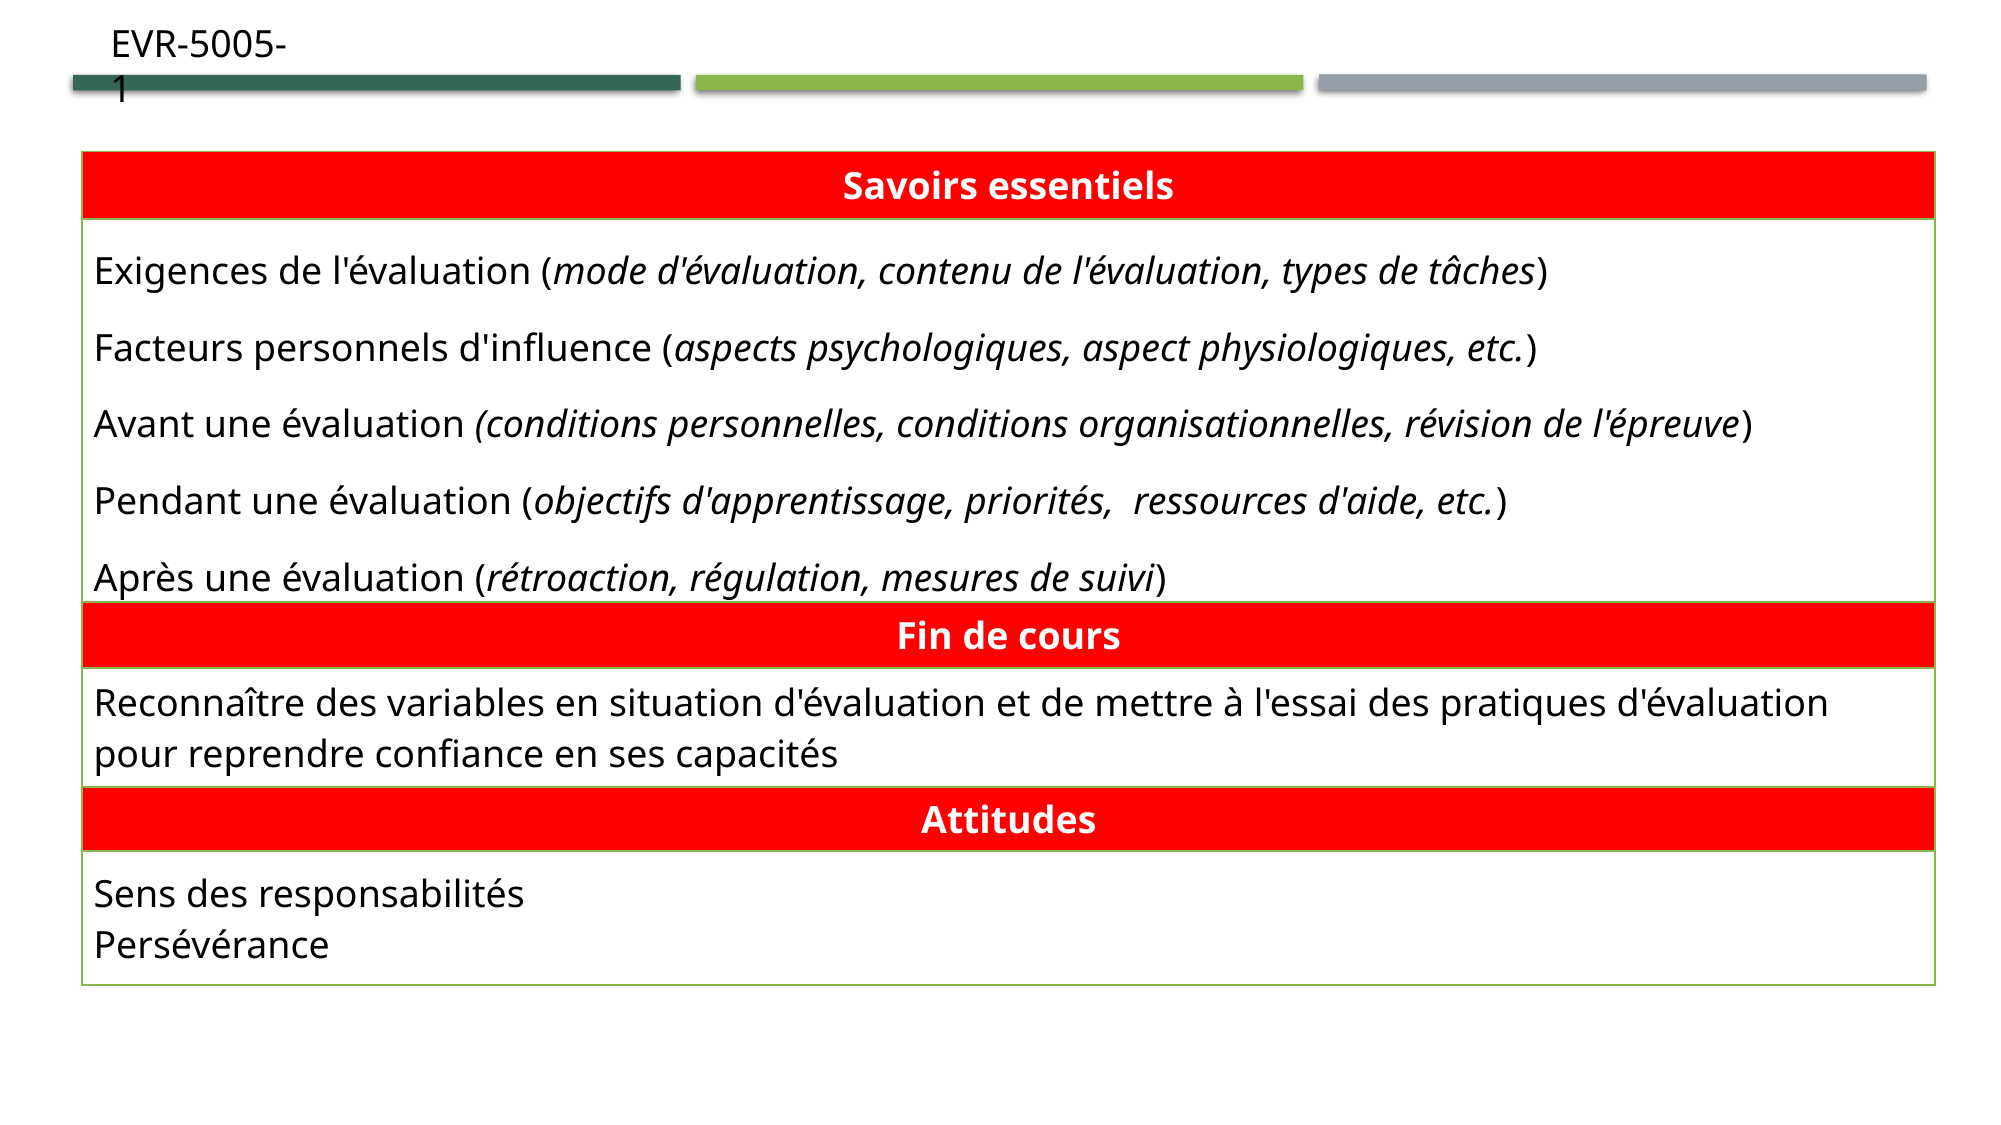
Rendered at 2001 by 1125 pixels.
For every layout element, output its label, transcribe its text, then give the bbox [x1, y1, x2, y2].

text_box EVR-5005-1 [95, 12, 320, 118]
table_header Savoirs essentiels [83, 152, 1934, 218]
table_cell Exigences de l'évaluation (mode d'évaluation, contenu de l'évaluation, types de tâches) Facteurs personnels d'influence (aspects psychologiques, aspect physiologiques, etc.) Avant une évaluation (conditions personnelles, conditions organisationnelles, révision de l'épreuve) Pendant une évaluation (objectifs d'apprentissage, priorités, ressources d'aide, etc.) Après une évaluation (rétroaction, régulation, mesures de suivi) [83, 220, 1934, 601]
table_cell Attitudes [83, 788, 1934, 850]
table_cell Sens des responsabilités Persévérance [83, 852, 1934, 984]
table_cell Fin de cours [83, 603, 1934, 667]
table_cell Reconnaître des variables en situation d'évaluation et de mettre à l'essai des pratiques d'évaluation pour reprendre confiance en ses capacités [83, 669, 1934, 786]
